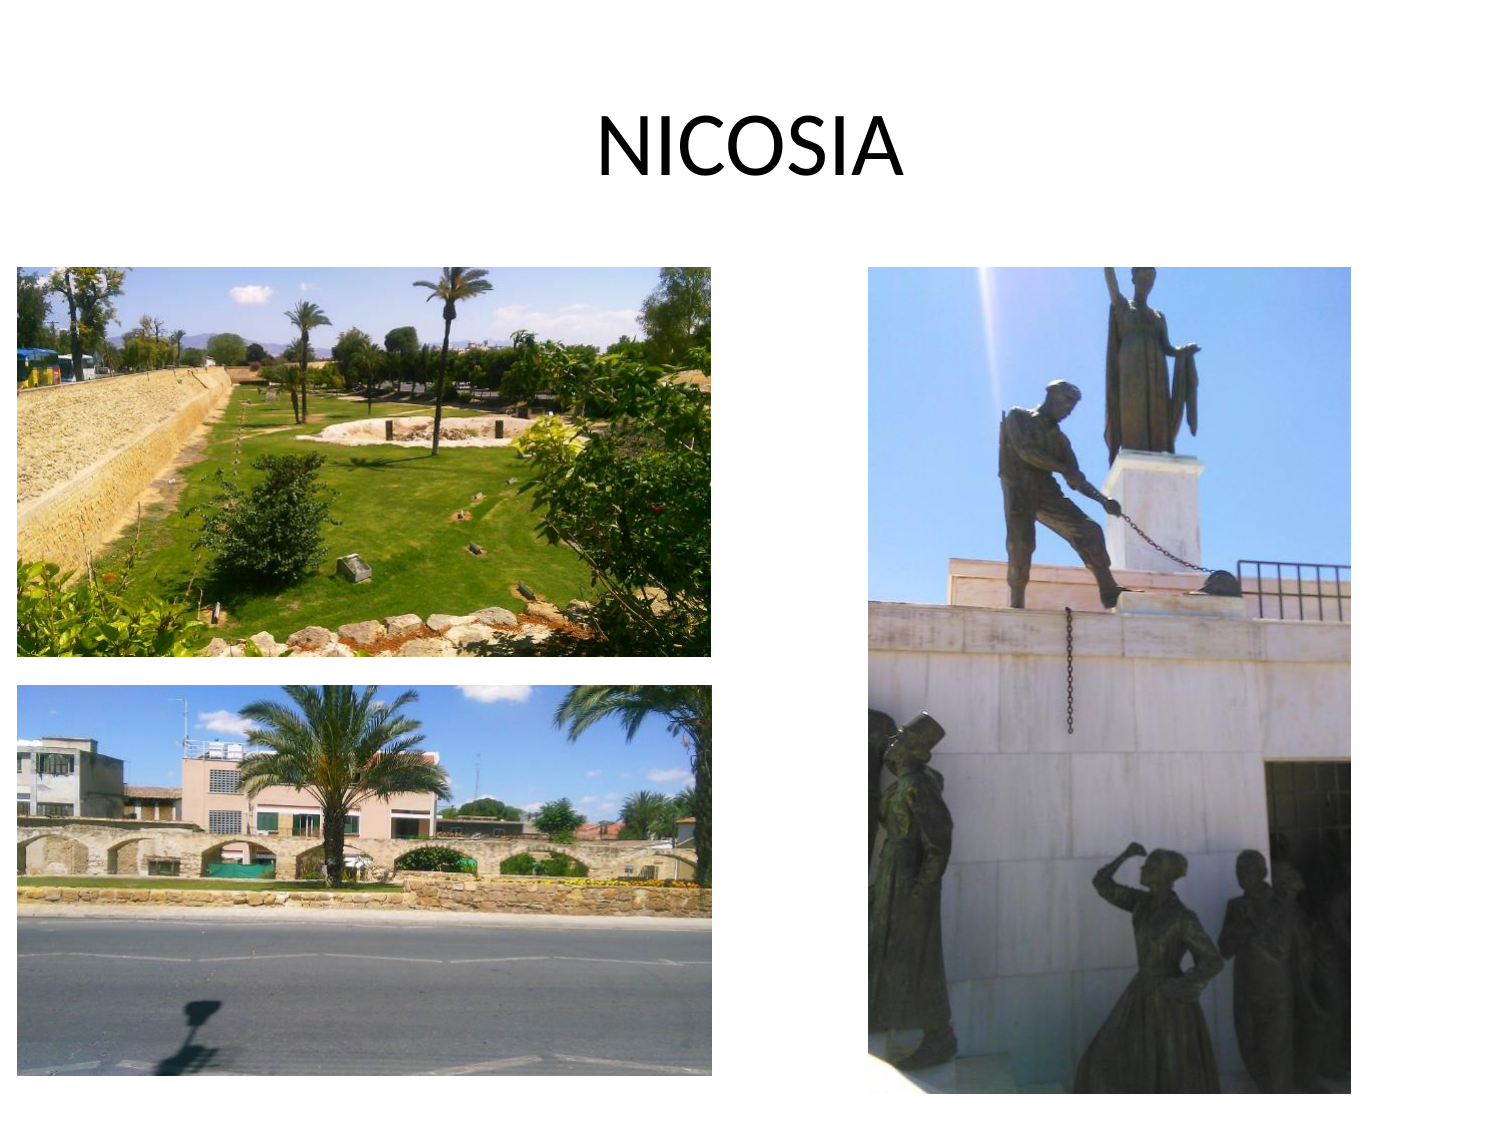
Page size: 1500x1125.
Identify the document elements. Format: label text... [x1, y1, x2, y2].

picture [17, 684, 712, 1076]
picture [868, 266, 1352, 1095]
picture [17, 266, 711, 658]
title NICOSIA [75, 45, 1425, 233]
